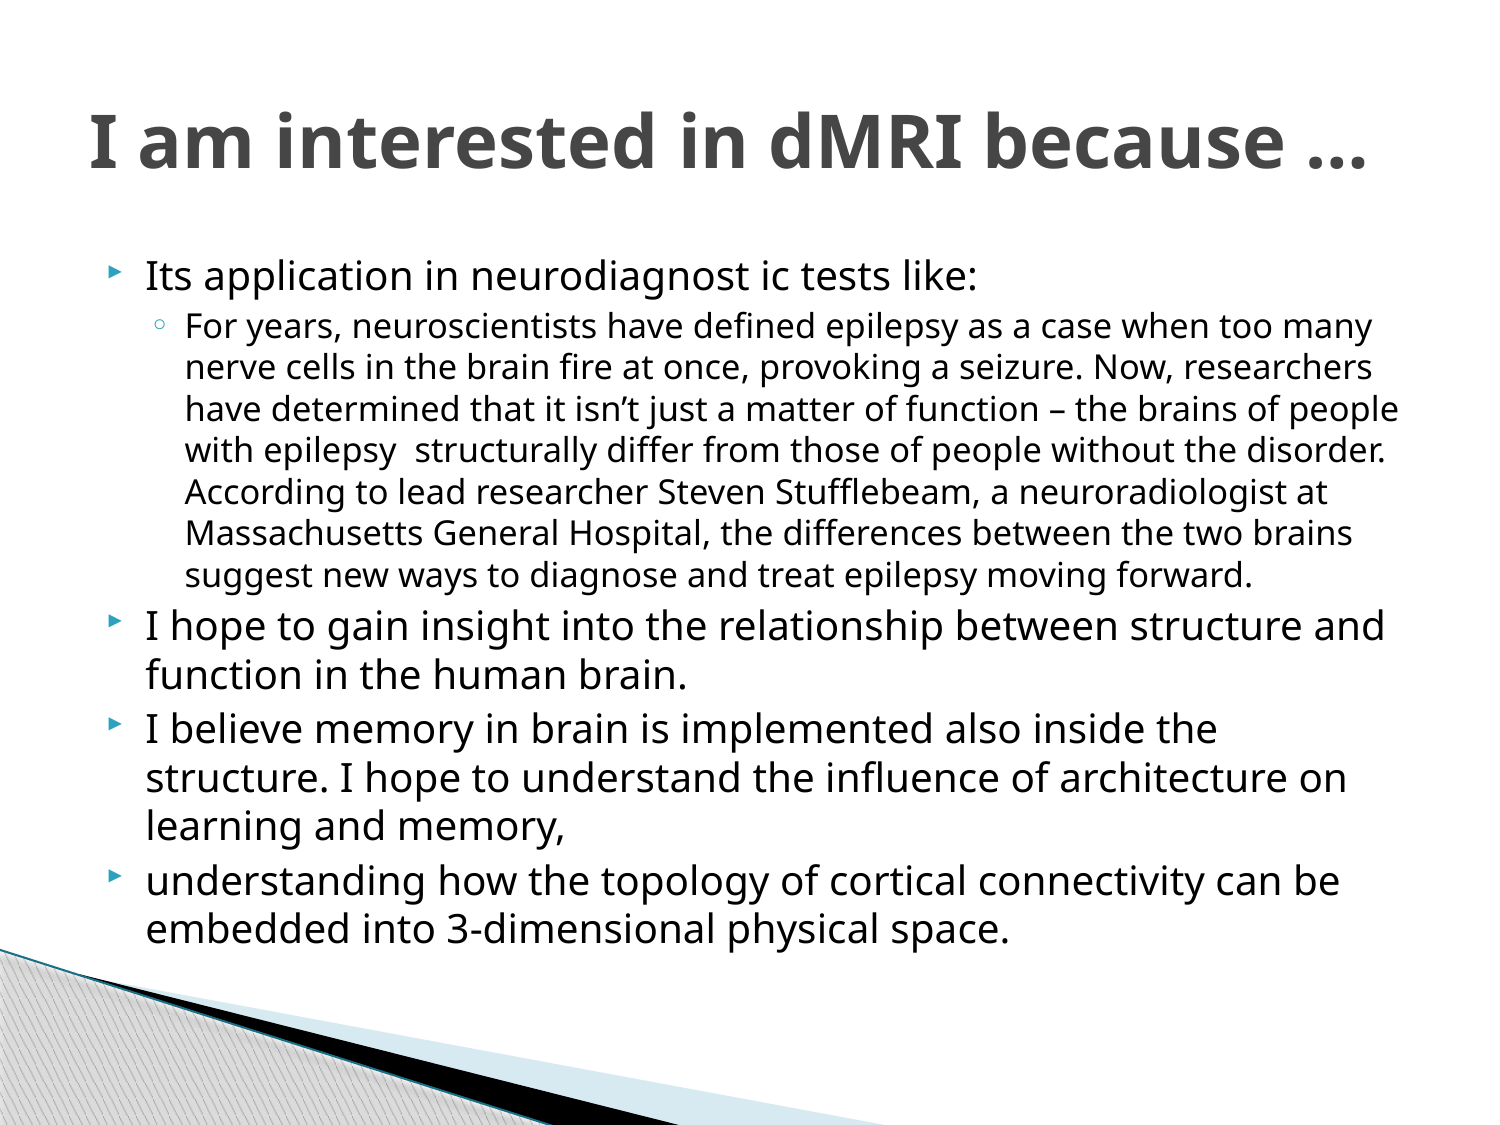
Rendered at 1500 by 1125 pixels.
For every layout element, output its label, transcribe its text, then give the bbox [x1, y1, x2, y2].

list Its application in neurodiagnost ic tests like: For years, neuroscientists have defined epilepsy as a case when too many nerve cells in the brain fire at once, provoking a seizure. Now, researchers have determined that it isn’t just a matter of function – the brains of people with epilepsy structurally differ from those of people without the disorder. According to lead researcher Steven Stufflebeam, a neuroradiologist at Massachusetts General Hospital, the differences between the two brains suggest new ways to diagnose and treat epilepsy moving forward. I hope to gain insight into the relationship between structure and function in the human brain. I believe memory in brain is implemented also inside the structure. I hope to understand the influence of architecture on learning and memory, understanding how the topology of cortical connectivity can be embedded into 3-dimensional physical space. [75, 243, 1425, 986]
title I am interested in dMRI because … [75, 45, 1425, 233]
